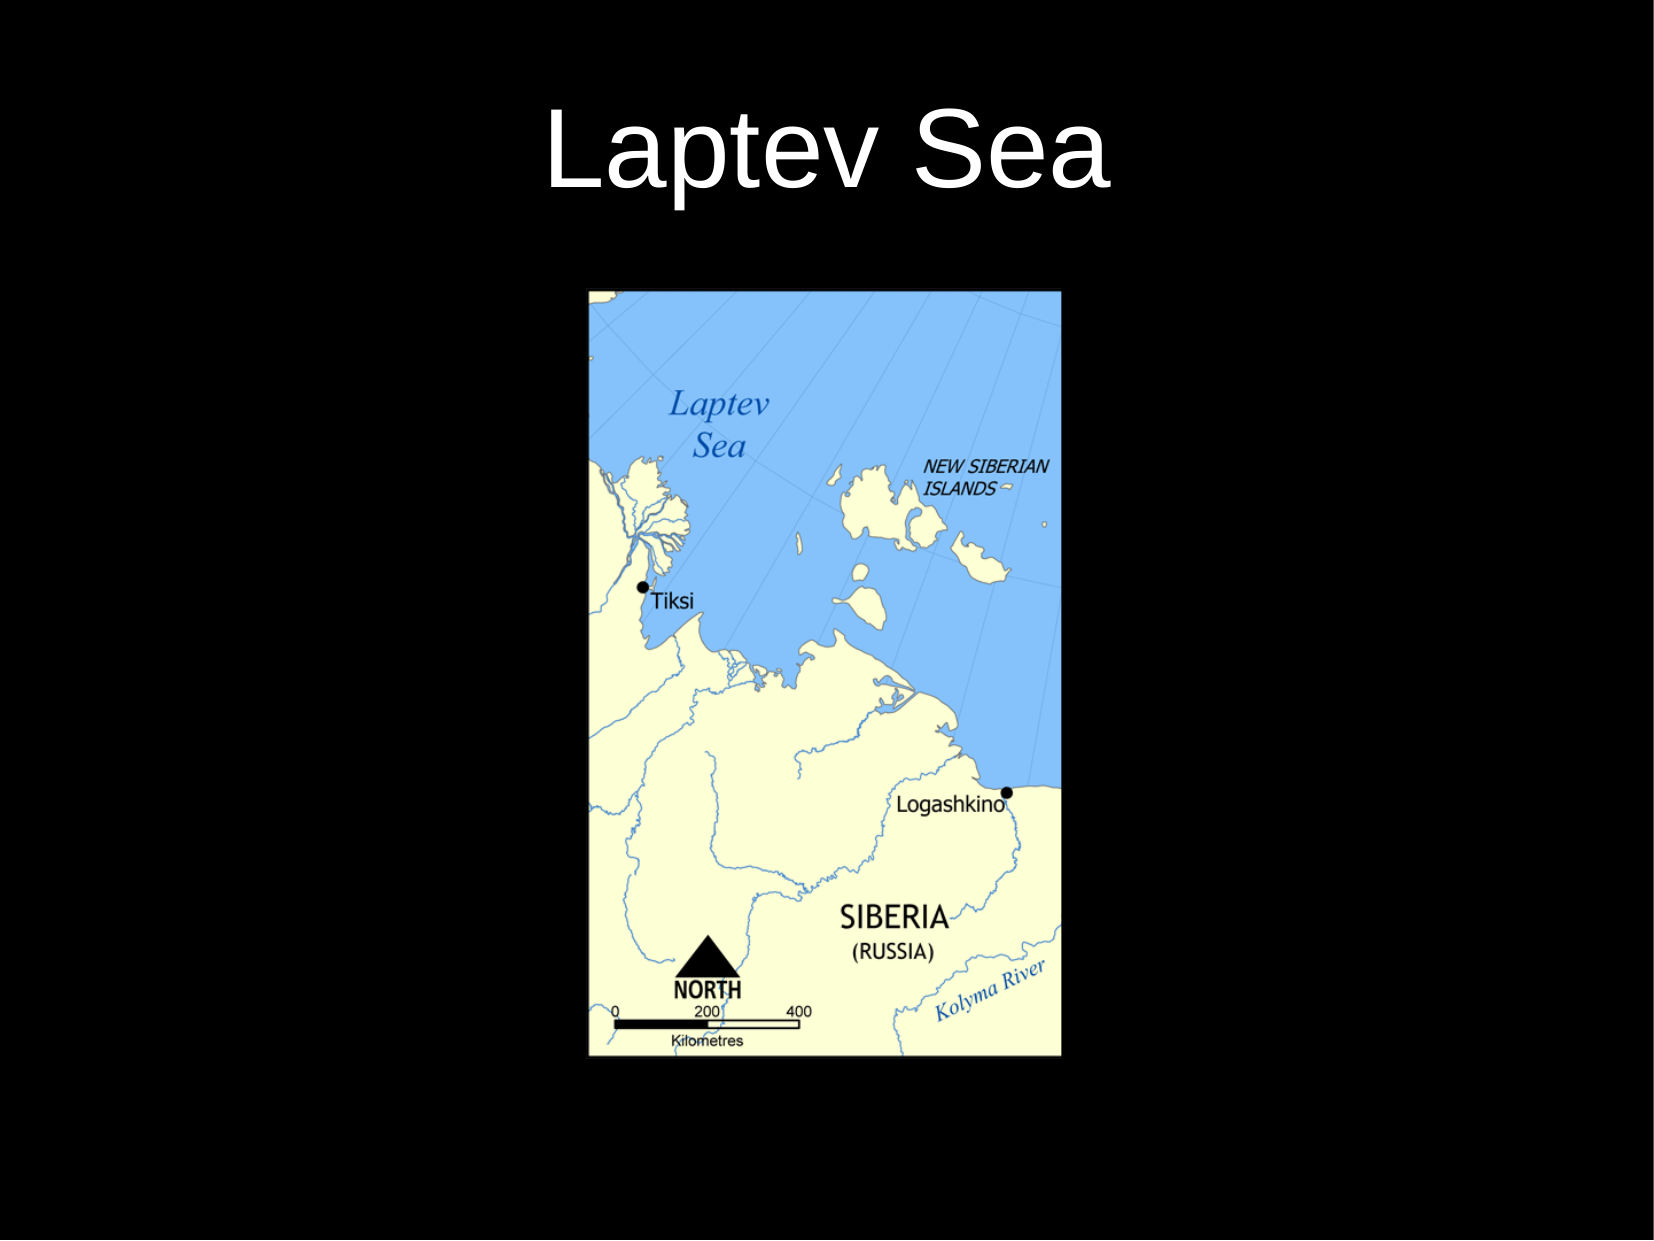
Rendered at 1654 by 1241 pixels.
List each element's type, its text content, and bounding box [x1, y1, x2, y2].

title Laptev Sea [82, 38, 1571, 246]
picture [586, 288, 1062, 1059]
